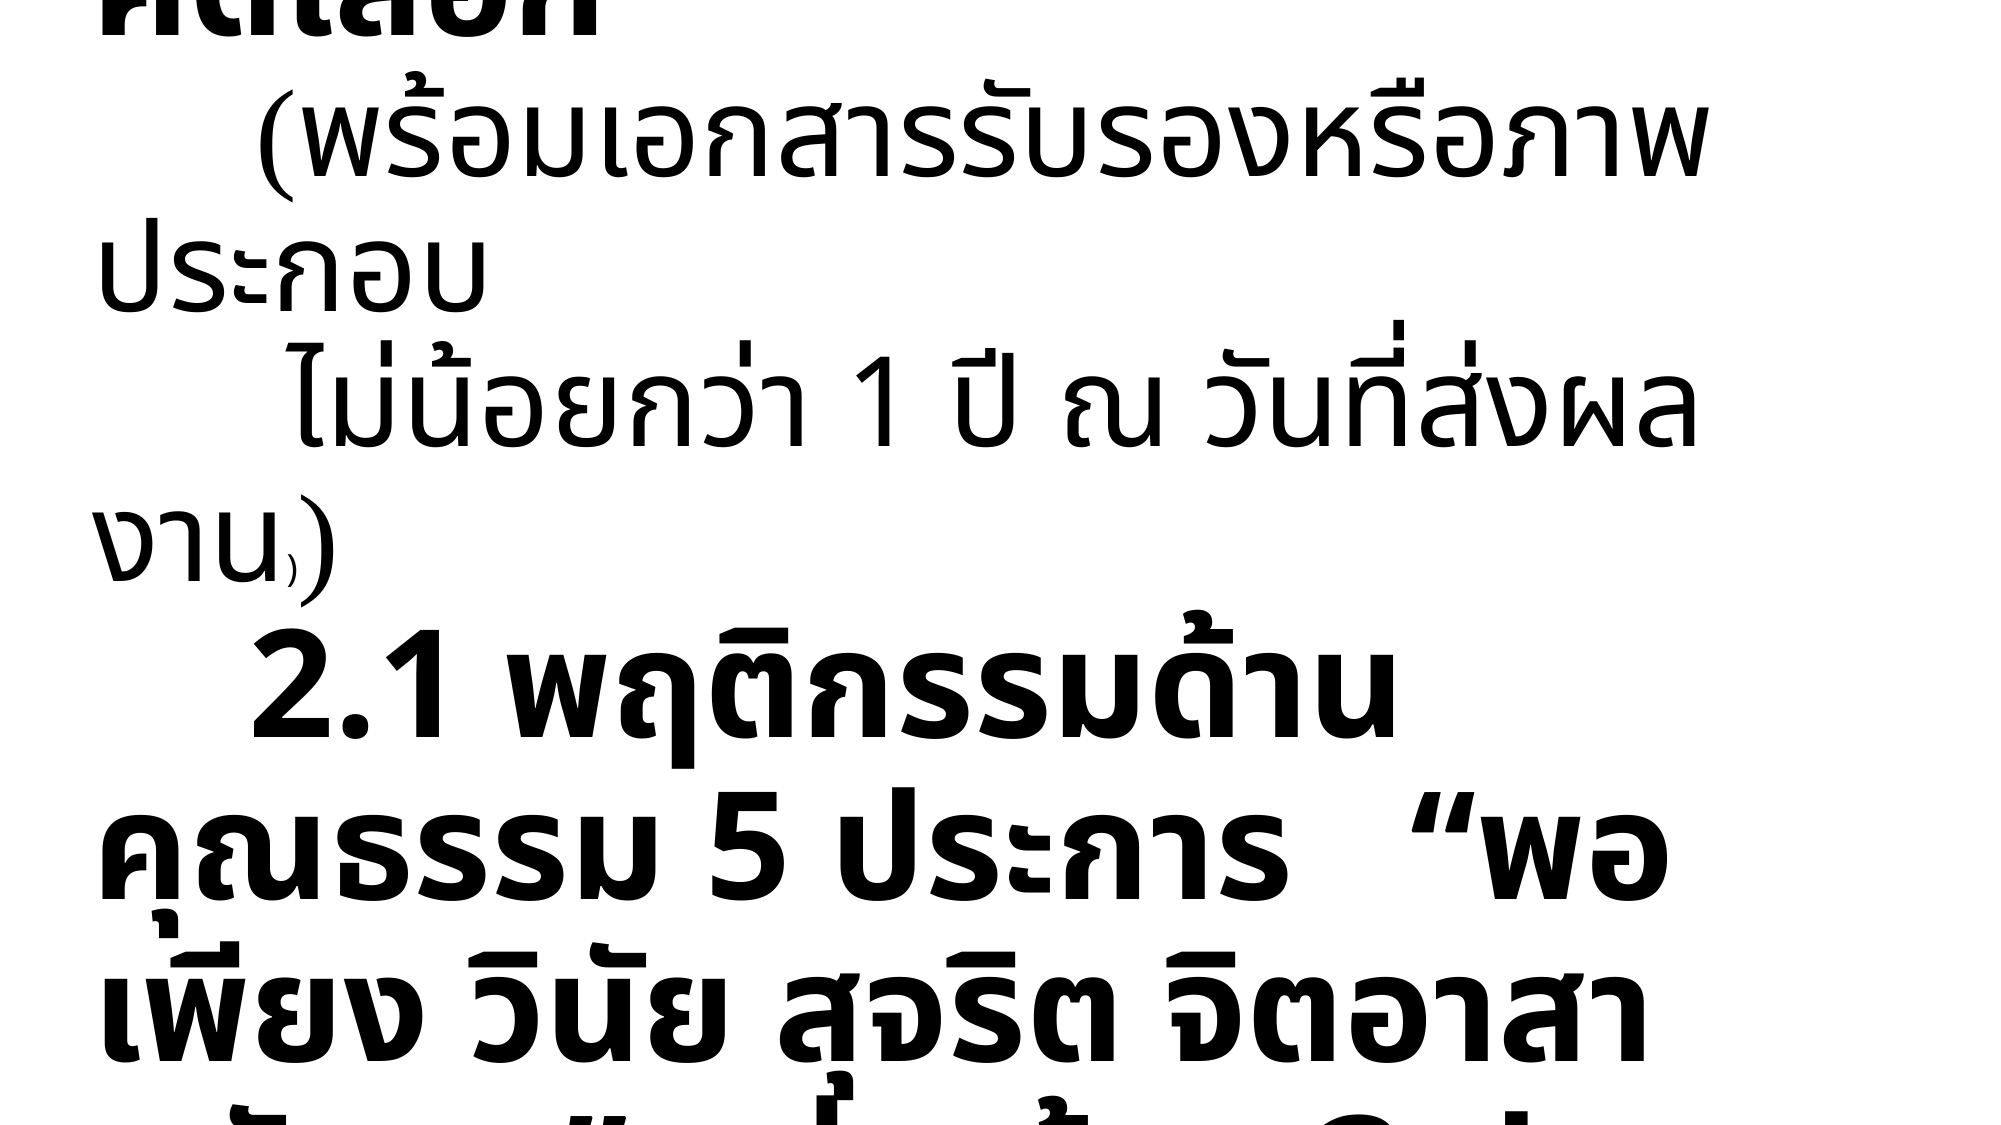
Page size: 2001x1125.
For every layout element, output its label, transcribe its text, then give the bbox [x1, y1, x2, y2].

title 2. ข้อมูลประกอบการพิจารณาคัดเลือก (พร้อมเอกสารรับรองหรือภาพประกอบ ไม่น้อยกว่า 1 ปี ณ วันที่ส่งผลงาน)) 2.1 พฤติกรรมด้านคุณธรรม 5 ประการ “พอเพียง วินัย สุจริต จิตอาสา กตัญญู” อย่างน้อย 3 ประการ [77, 562, 1923, 780]
